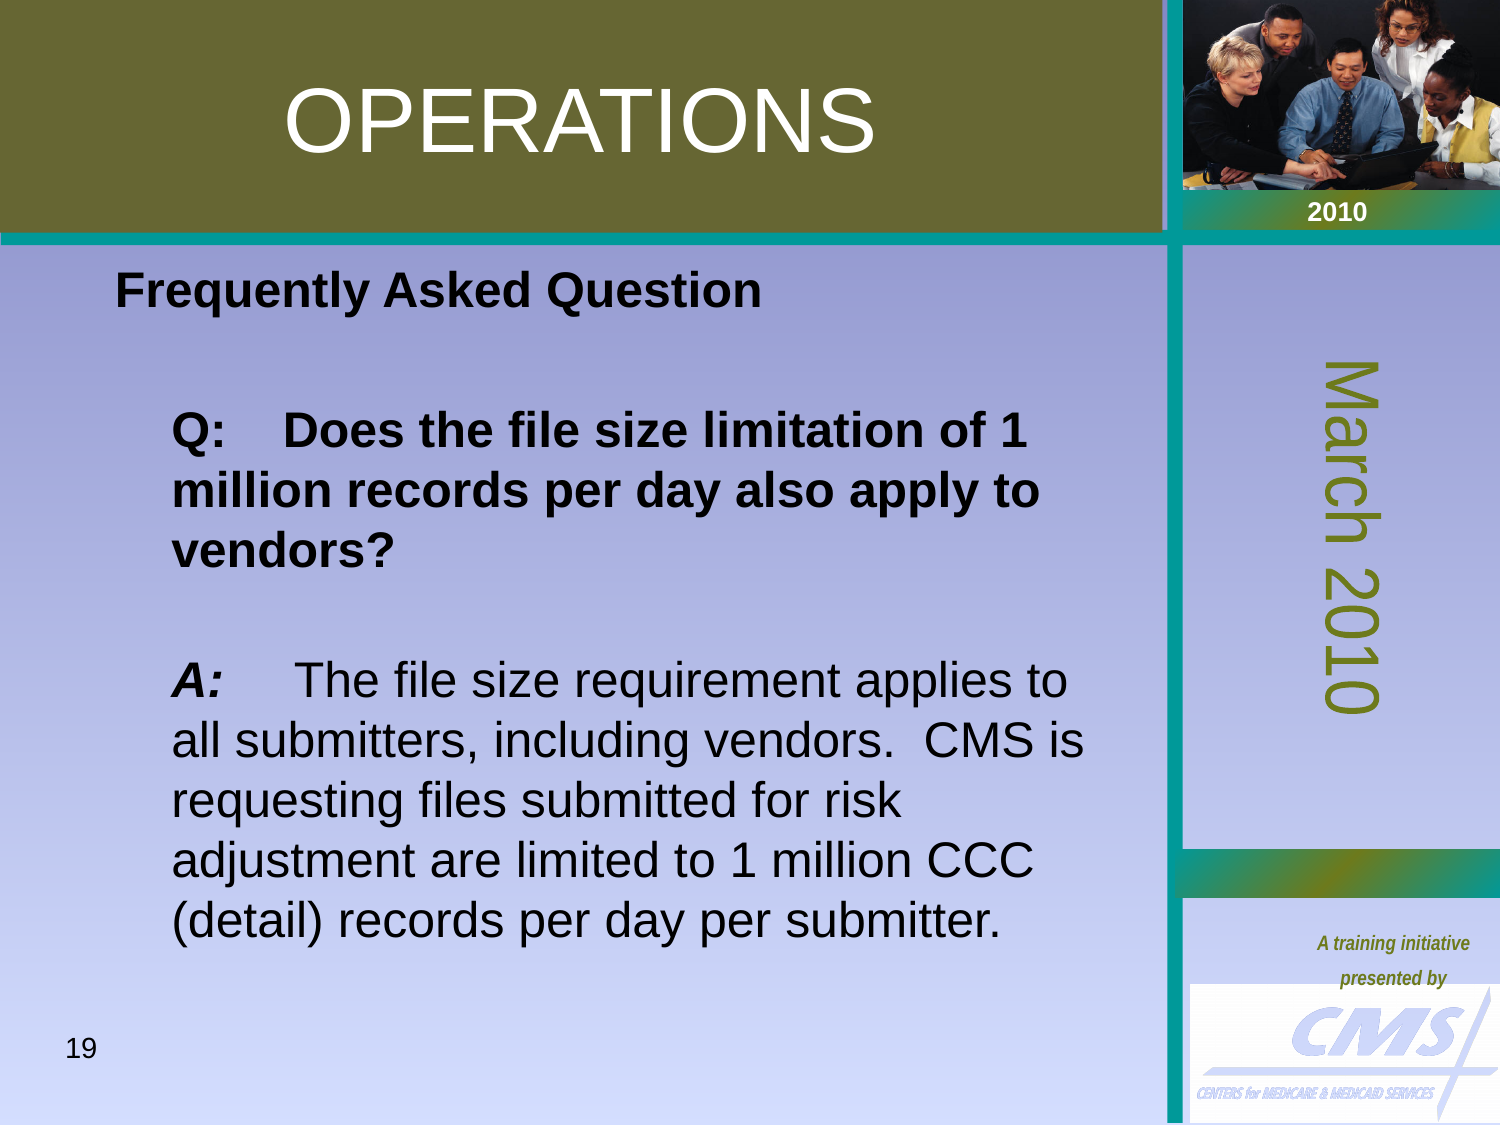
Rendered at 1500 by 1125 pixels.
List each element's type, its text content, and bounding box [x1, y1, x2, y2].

picture [1183, 0, 1500, 190]
list Frequently Asked Question Q: Does the file size limitation of 1 million records per day also apply to vendors? A: The file size requirement applies to all submitters, including vendors. CMS is requesting files submitted for risk adjustment are limited to 1 million CCC (detail) records per day per submitter. [99, 249, 1113, 950]
slide_number 19 [49, 1021, 401, 1101]
title OPERATIONS [0, 0, 1163, 233]
